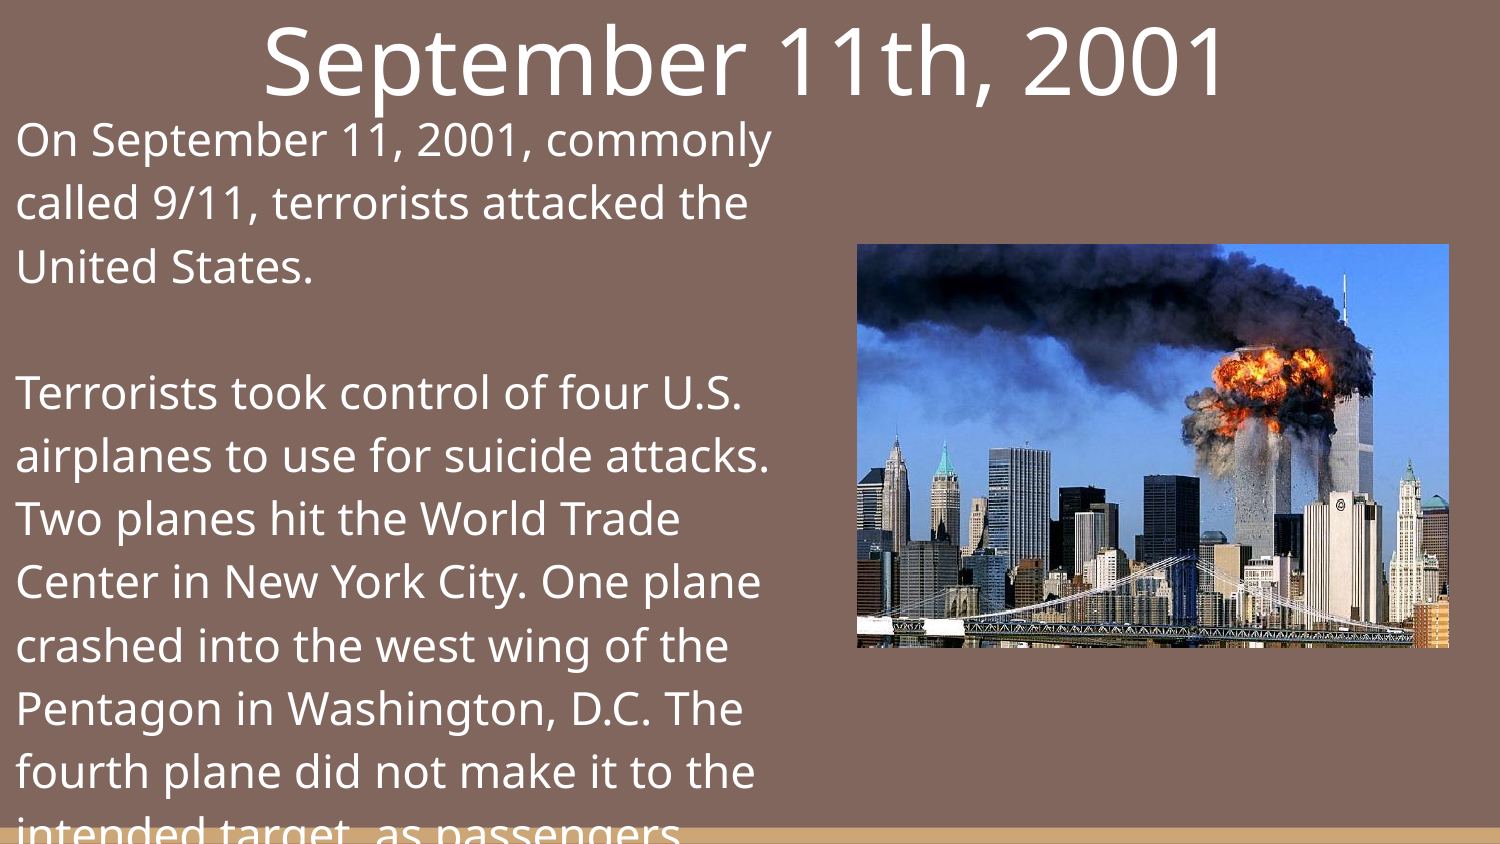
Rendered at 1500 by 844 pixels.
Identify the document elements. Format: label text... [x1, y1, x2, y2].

title September 11th, 2001 [51, 0, 1449, 116]
list On September 11, 2001, commonly called 9/11, terrorists attacked the United States. Terrorists took control of four U.S. airplanes to use for suicide attacks. Two planes hit the World Trade Center in New York City. One plane crashed into the west wing of the Pentagon in Washington, D.C. The fourth plane did not make it to the intended target, as passengers heroically crashed the plane into a field. A total of 2,996 people were killed in the 9/11 attacks. [0, 87, 825, 787]
picture [856, 244, 1450, 649]
